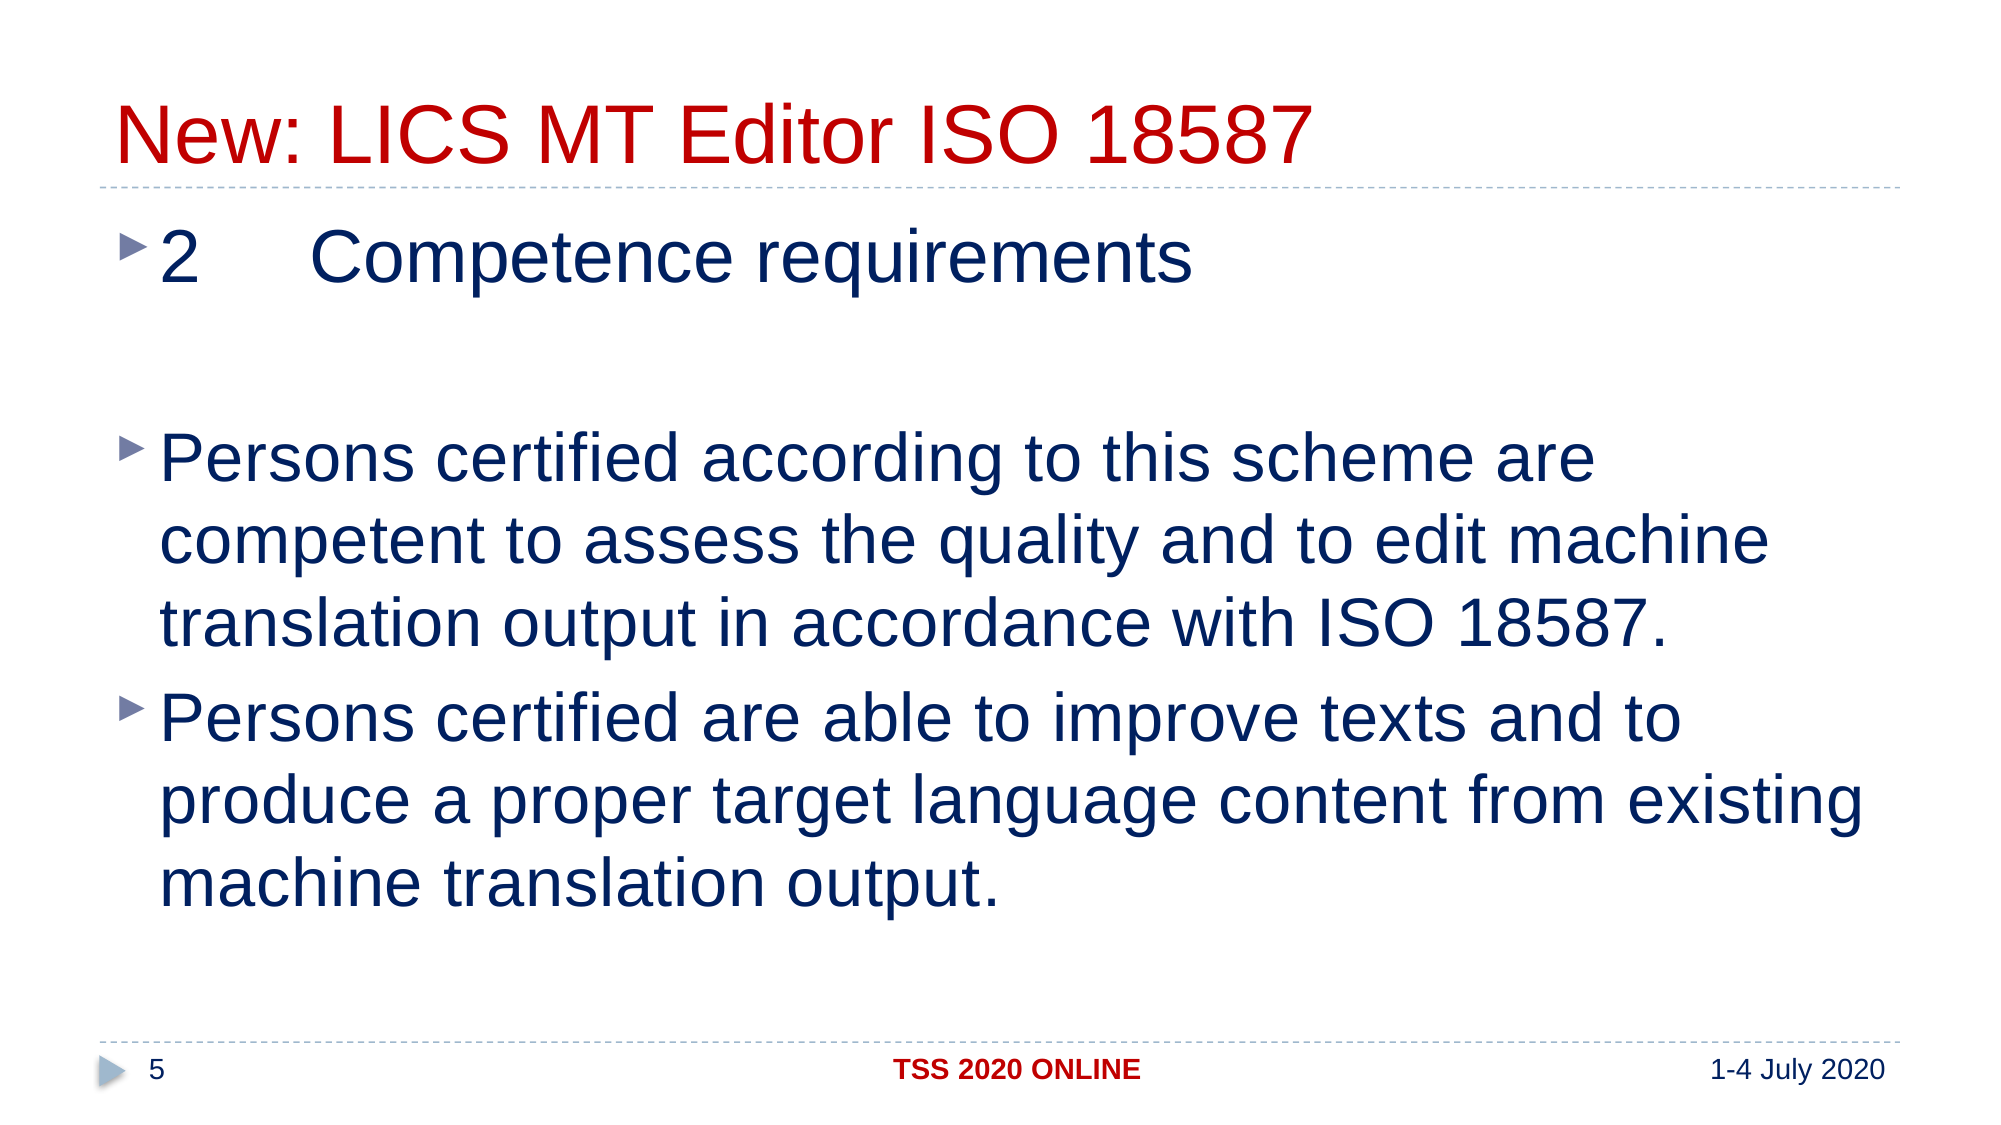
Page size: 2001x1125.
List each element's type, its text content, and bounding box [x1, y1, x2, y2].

list 2 Competence requirements Persons certified according to this scheme are competent to assess the quality and to edit machine translation output in accordance with ISO 18587. Persons certified are able to improve texts and to produce a proper target language content from existing machine translation output. [99, 200, 1900, 1010]
footer TSS 2020 ONLINE [634, 1042, 1401, 1103]
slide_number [1401, 1042, 1901, 1103]
title New: LICS MT Editor ISO 18587 [99, 24, 1900, 188]
slide_number 5 [134, 1042, 568, 1103]
